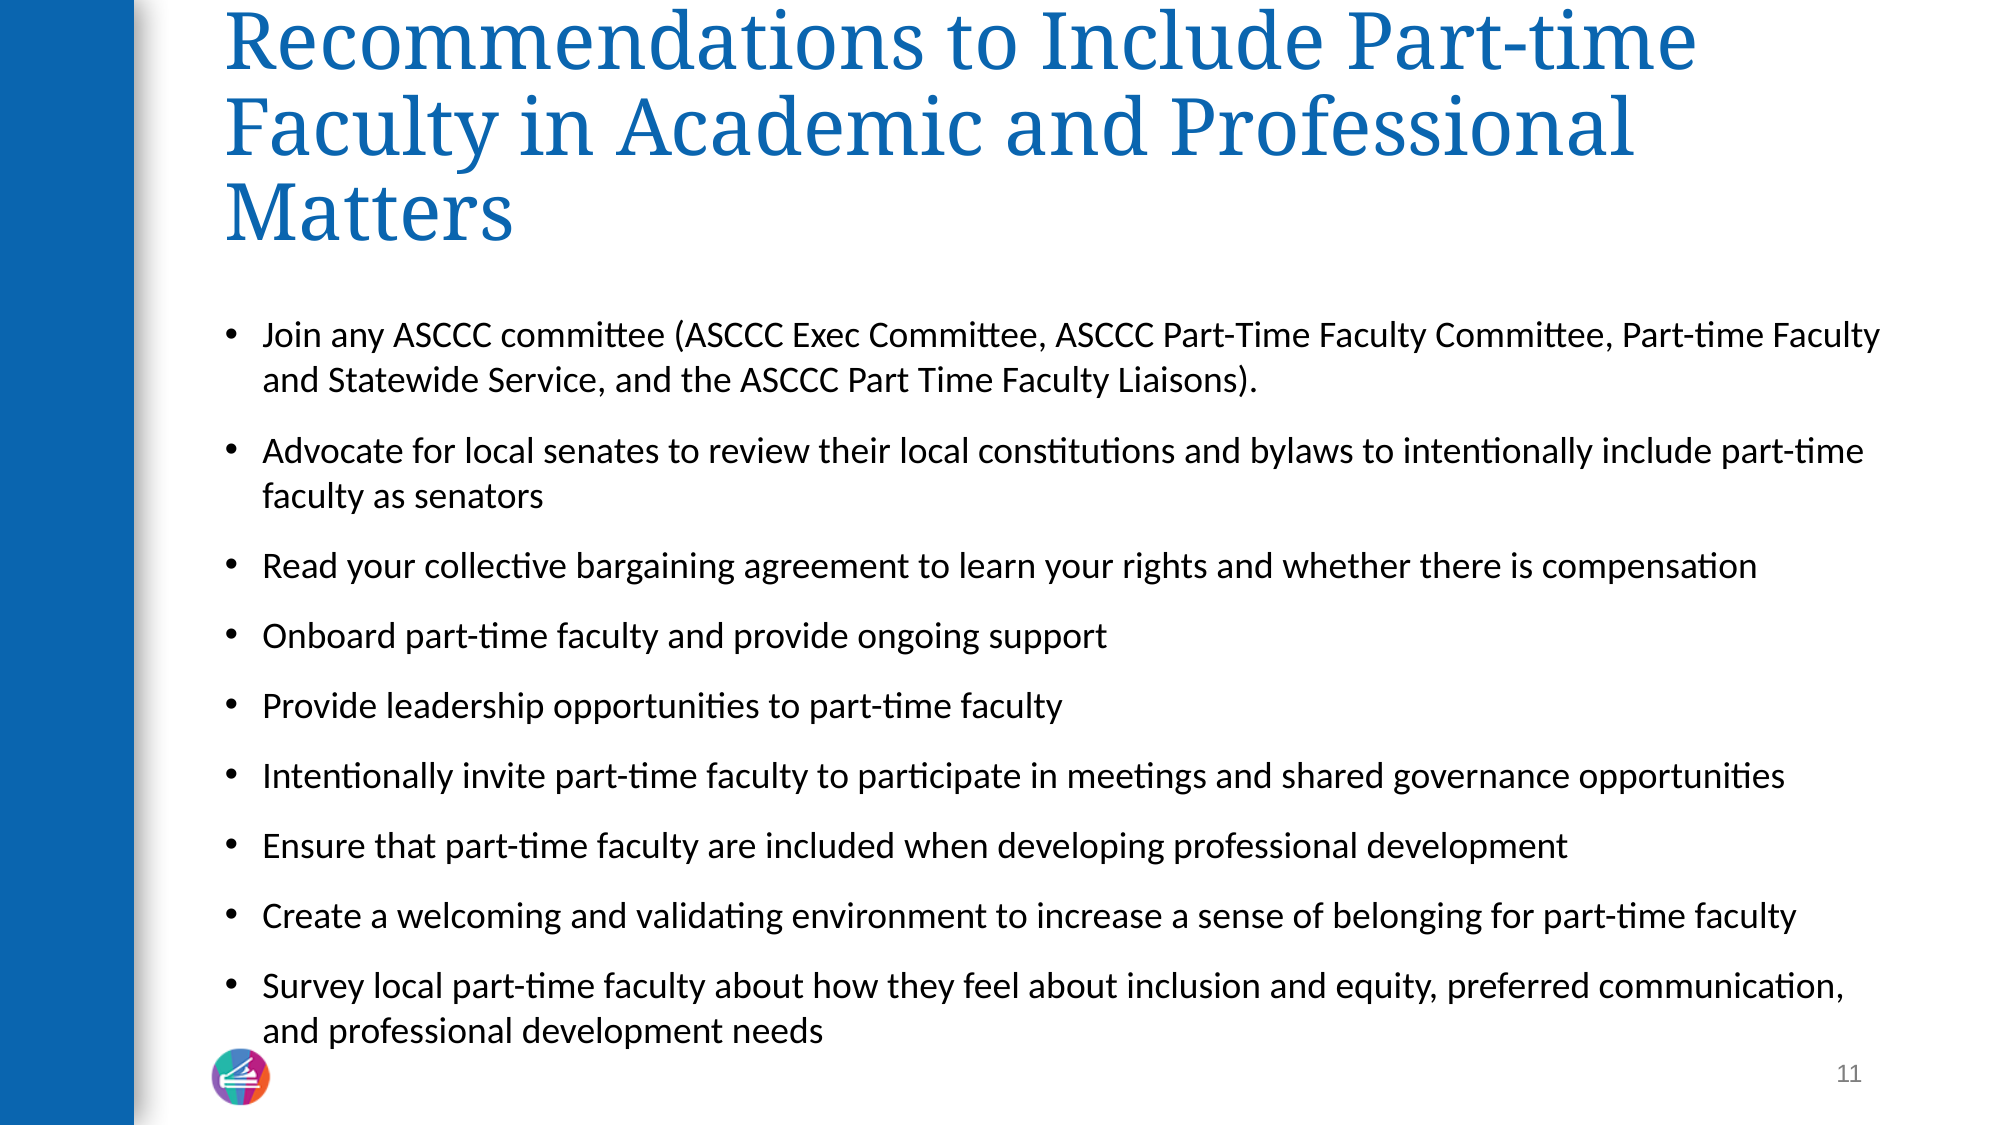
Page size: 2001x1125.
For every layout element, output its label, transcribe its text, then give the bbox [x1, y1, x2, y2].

slide_number 11 [1712, 1042, 1863, 1103]
list Join any ASCCC committee (ASCCC Exec Committee, ASCCC Part-Time Faculty Committee, Part-time Faculty and Statewide Service, and the ASCCC Part Time Faculty Liaisons). Advocate for local senates to review their local constitutions and bylaws to intentionally include part-time faculty as senators Read your collective bargaining agreement to learn your rights and whether there is compensation Onboard part-time faculty and provide ongoing support Provide leadership opportunities to part-time faculty Intentionally invite part-time faculty to participate in meetings and shared governance opportunities Ensure that part-time faculty are included when developing professional development Create a welcoming and validating environment to increase a sense of belonging for part-time faculty Survey local part-time faculty about how they feel about inclusion and equity, preferred communication, and professional development needs [209, 303, 1903, 1103]
picture [209, 1103, 272, 1108]
title Recommendations to Include Part-time Faculty in Academic and Professional Matters [209, 99, 1858, 266]
